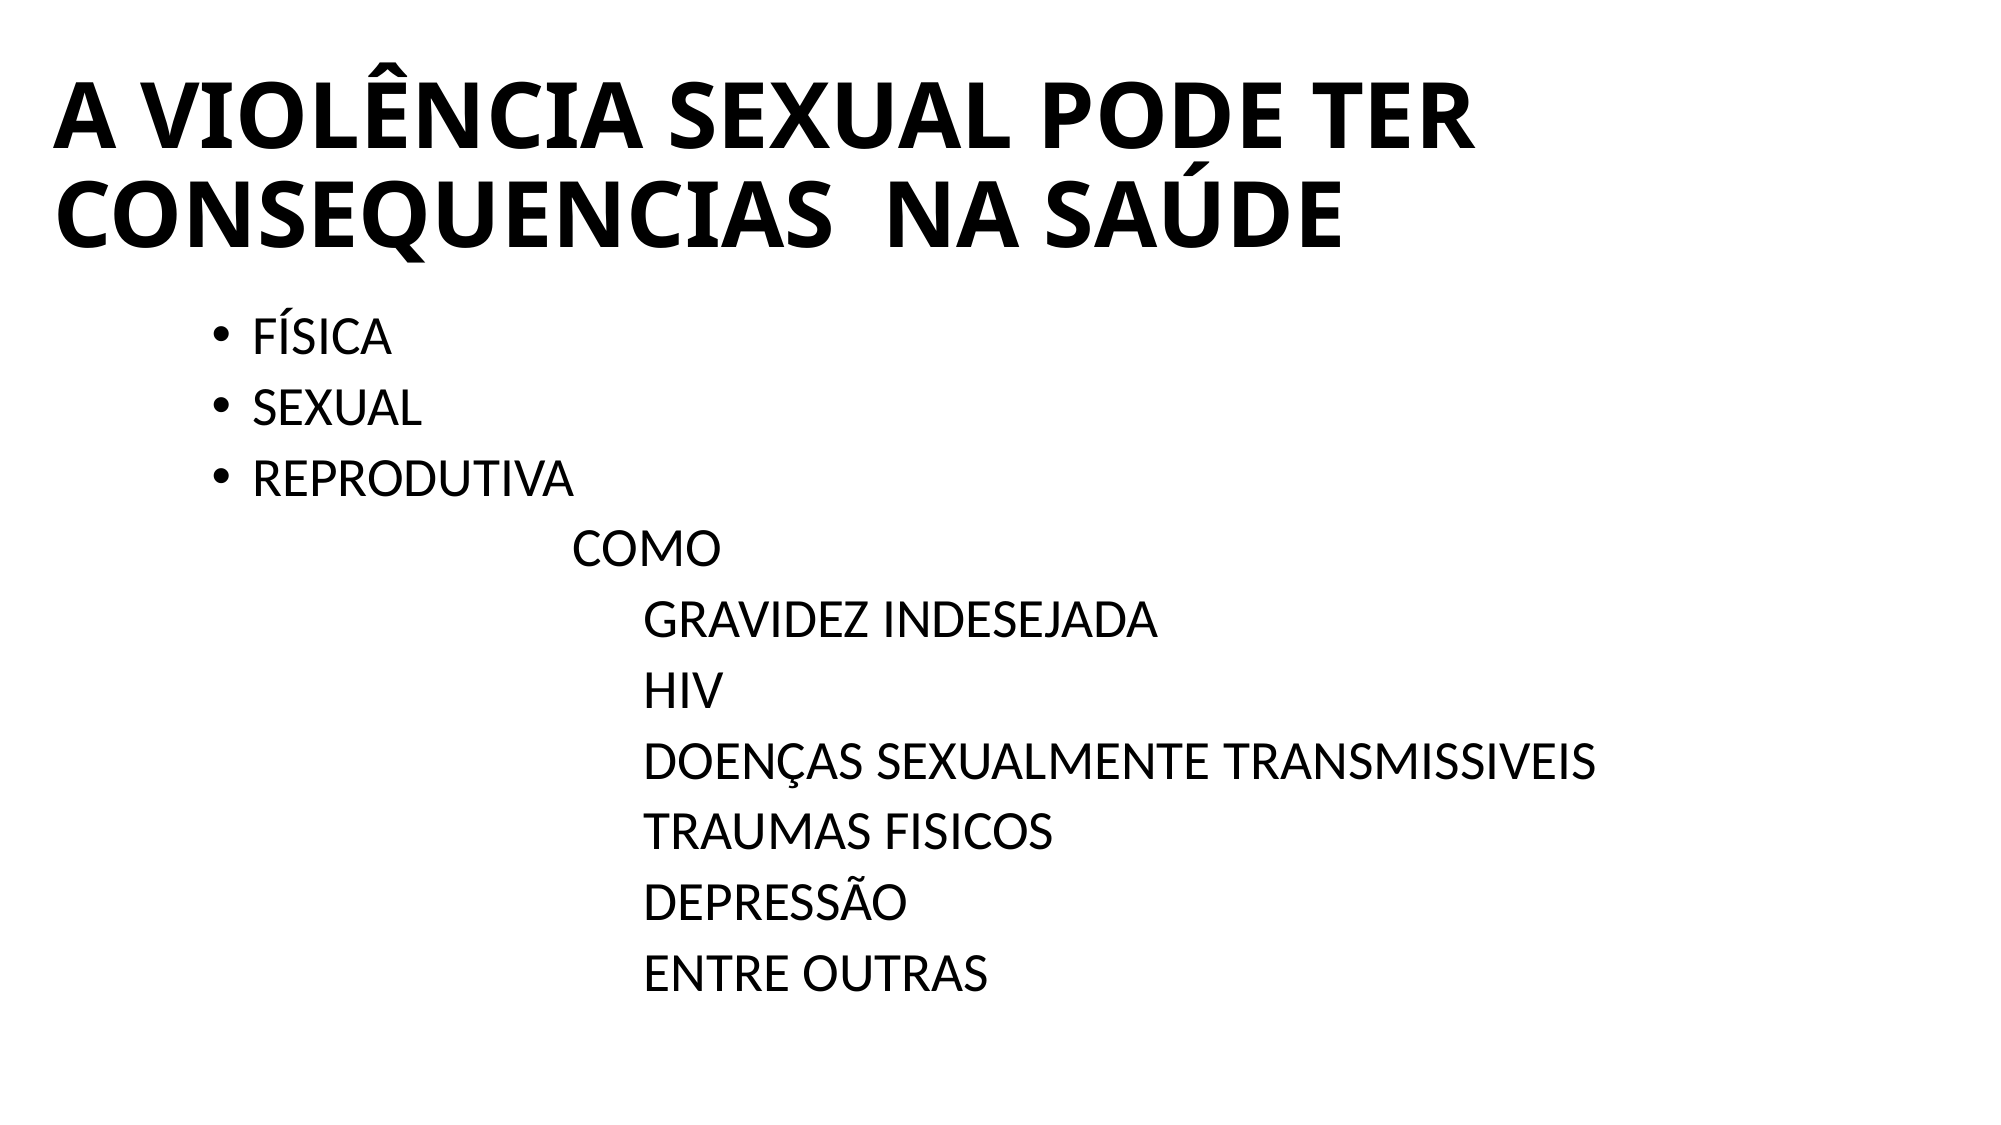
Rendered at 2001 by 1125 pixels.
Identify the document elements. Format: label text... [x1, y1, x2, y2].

title A VIOLÊNCIA SEXUAL PODE TER CONSEQUENCIAS NA SAÚDE [38, 59, 1863, 278]
list FÍSICA SEXUAL REPRODUTIVA COMO GRAVIDEZ INDESEJADA HIV DOENÇAS SEXUALMENTE TRANSMISSIVEIS TRAUMAS FISICOS DEPRESSÃO ENTRE OUTRAS [137, 299, 1863, 1014]
